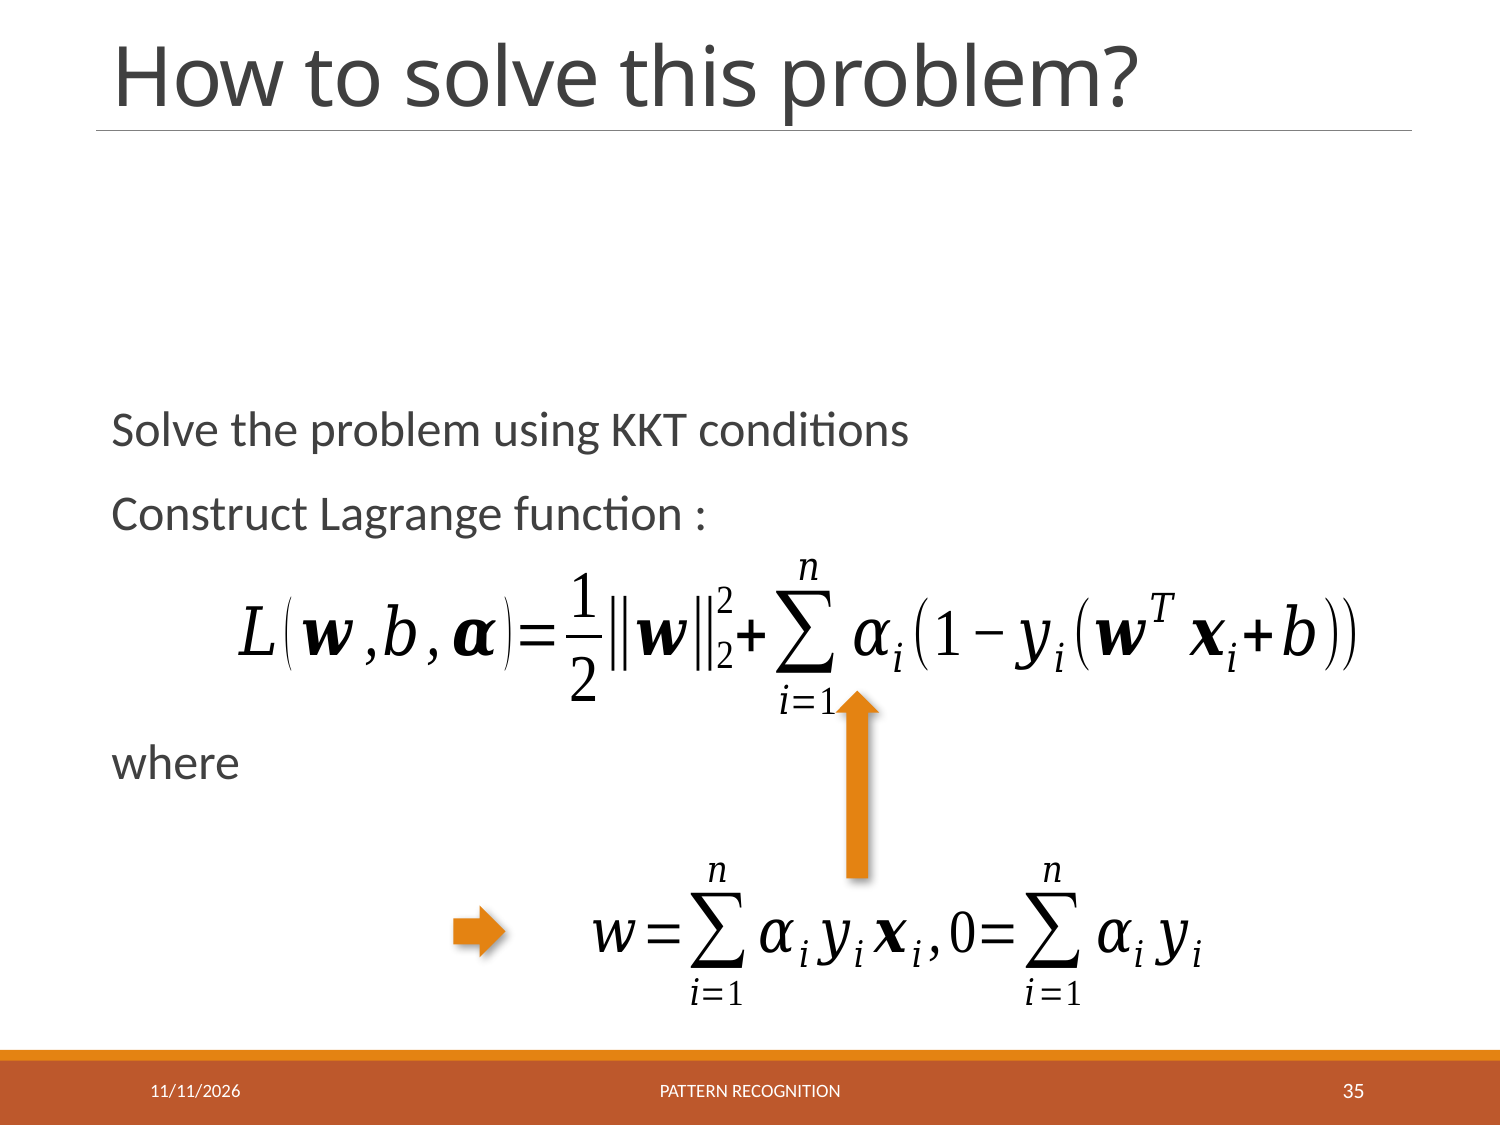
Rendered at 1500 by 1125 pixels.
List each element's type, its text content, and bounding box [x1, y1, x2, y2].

text_box [834, 689, 881, 880]
footer Pattern recognition [453, 1059, 1047, 1120]
title How to solve this problem? [96, 19, 1413, 131]
text_box [452, 904, 507, 959]
slide_number 35 [1218, 1059, 1380, 1120]
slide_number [135, 1059, 440, 1120]
